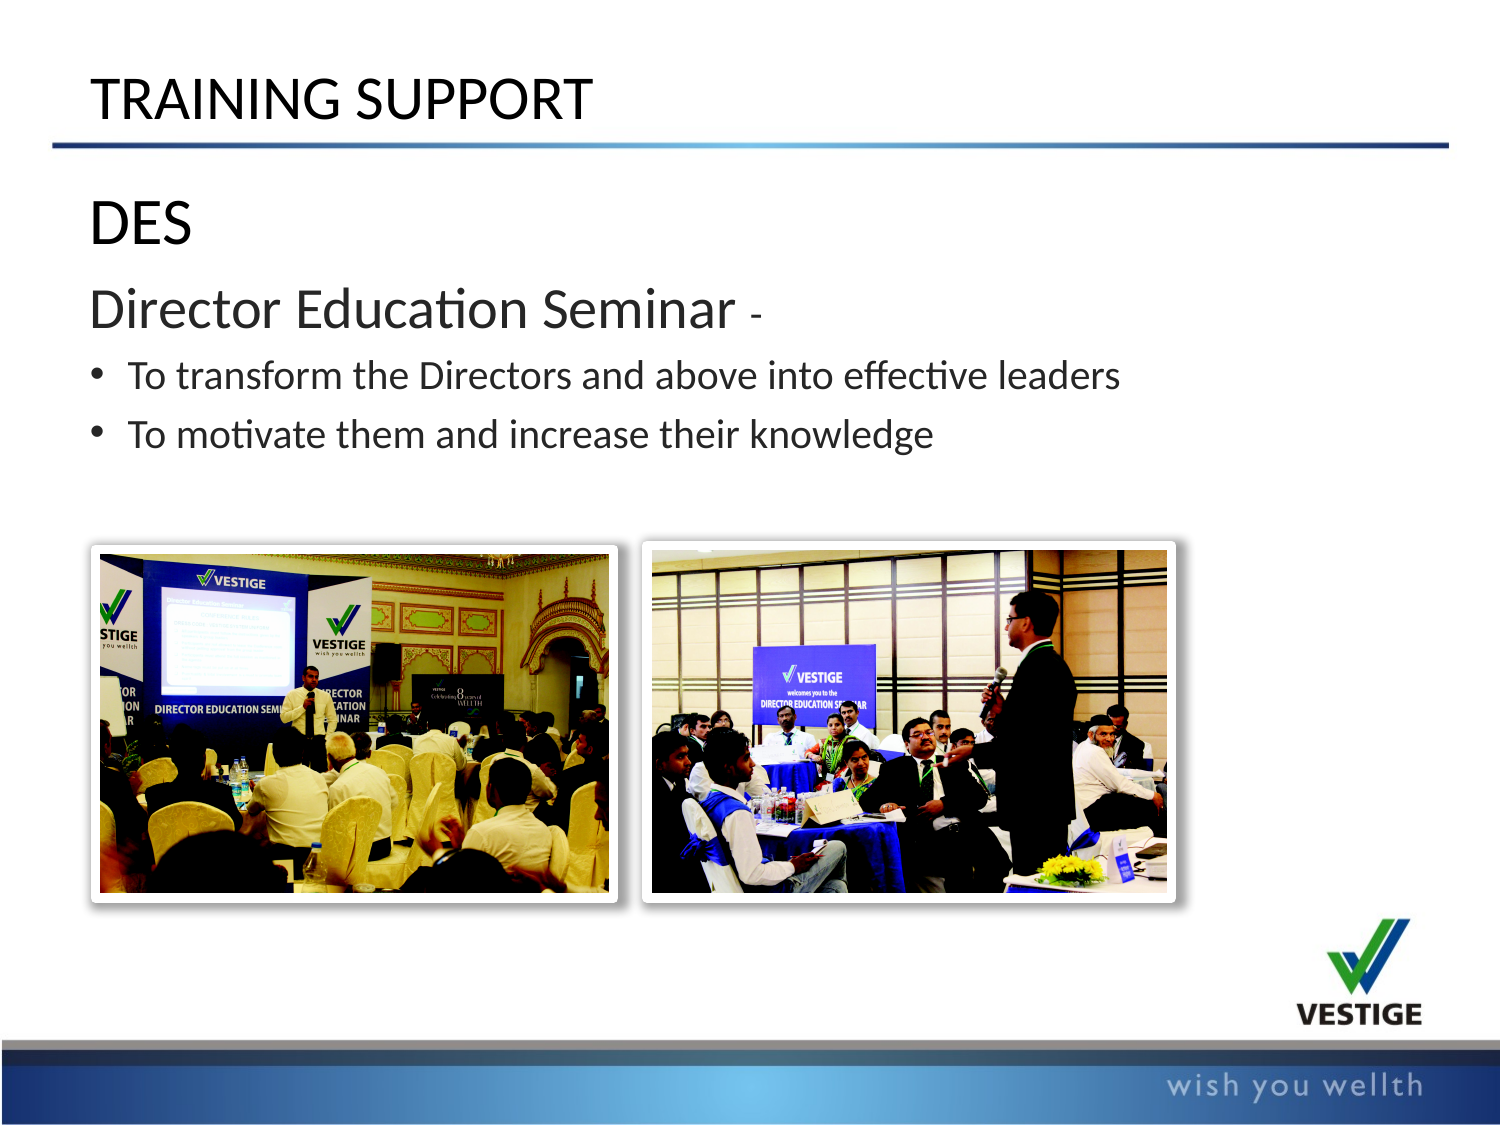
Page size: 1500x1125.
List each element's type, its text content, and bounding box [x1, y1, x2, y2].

text_box Director Education Seminar - To transform the Directors and above into effective leaders To motivate them and increase their knowledge [74, 262, 1413, 538]
text_box DES [75, 170, 1075, 275]
picture [0, 0, 1500, 1125]
text_box TRAINING SUPPORT [75, 50, 610, 140]
